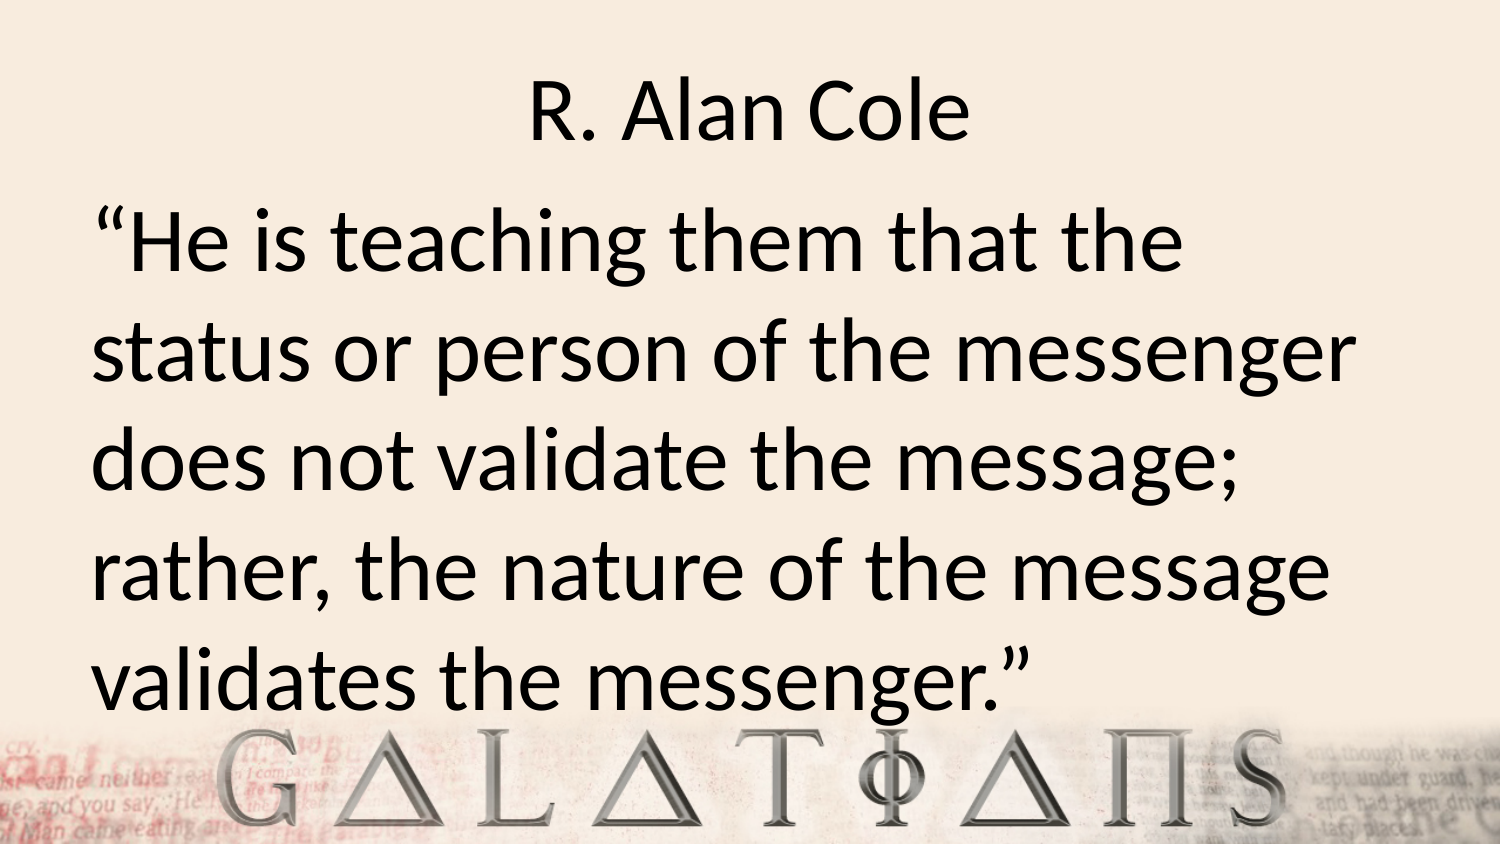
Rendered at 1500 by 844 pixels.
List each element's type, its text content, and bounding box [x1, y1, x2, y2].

list “He is teaching them that the status or person of the messenger does not validate the message; rather, the nature of the message validates the messenger.” [75, 171, 1425, 729]
picture [0, 0, 1500, 844]
title R. Alan Cole [75, 33, 1425, 171]
